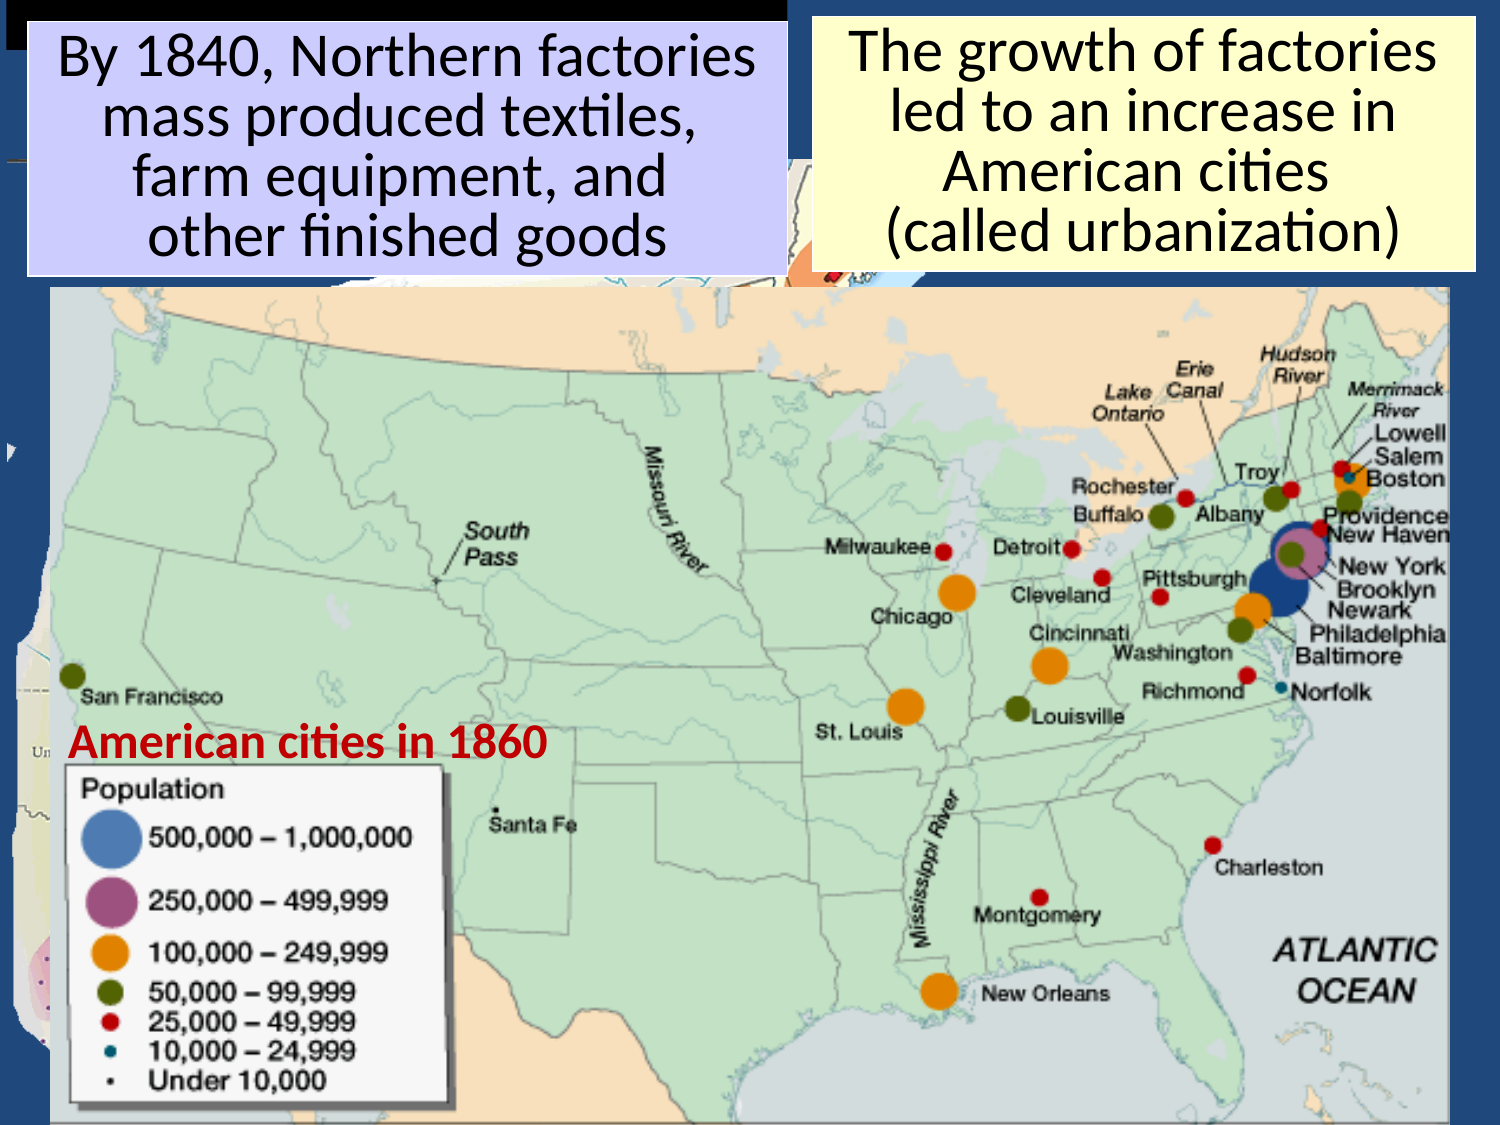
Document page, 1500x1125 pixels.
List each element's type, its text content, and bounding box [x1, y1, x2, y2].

text_box [6, 0, 788, 50]
picture [6, 158, 1451, 1125]
text_box By 1840, Northern factories mass produced textiles, farm equipment, and other finished goods [28, 21, 788, 157]
text_box The growth of factories led to an increase in American cities (called urbanization) [812, 16, 1475, 271]
